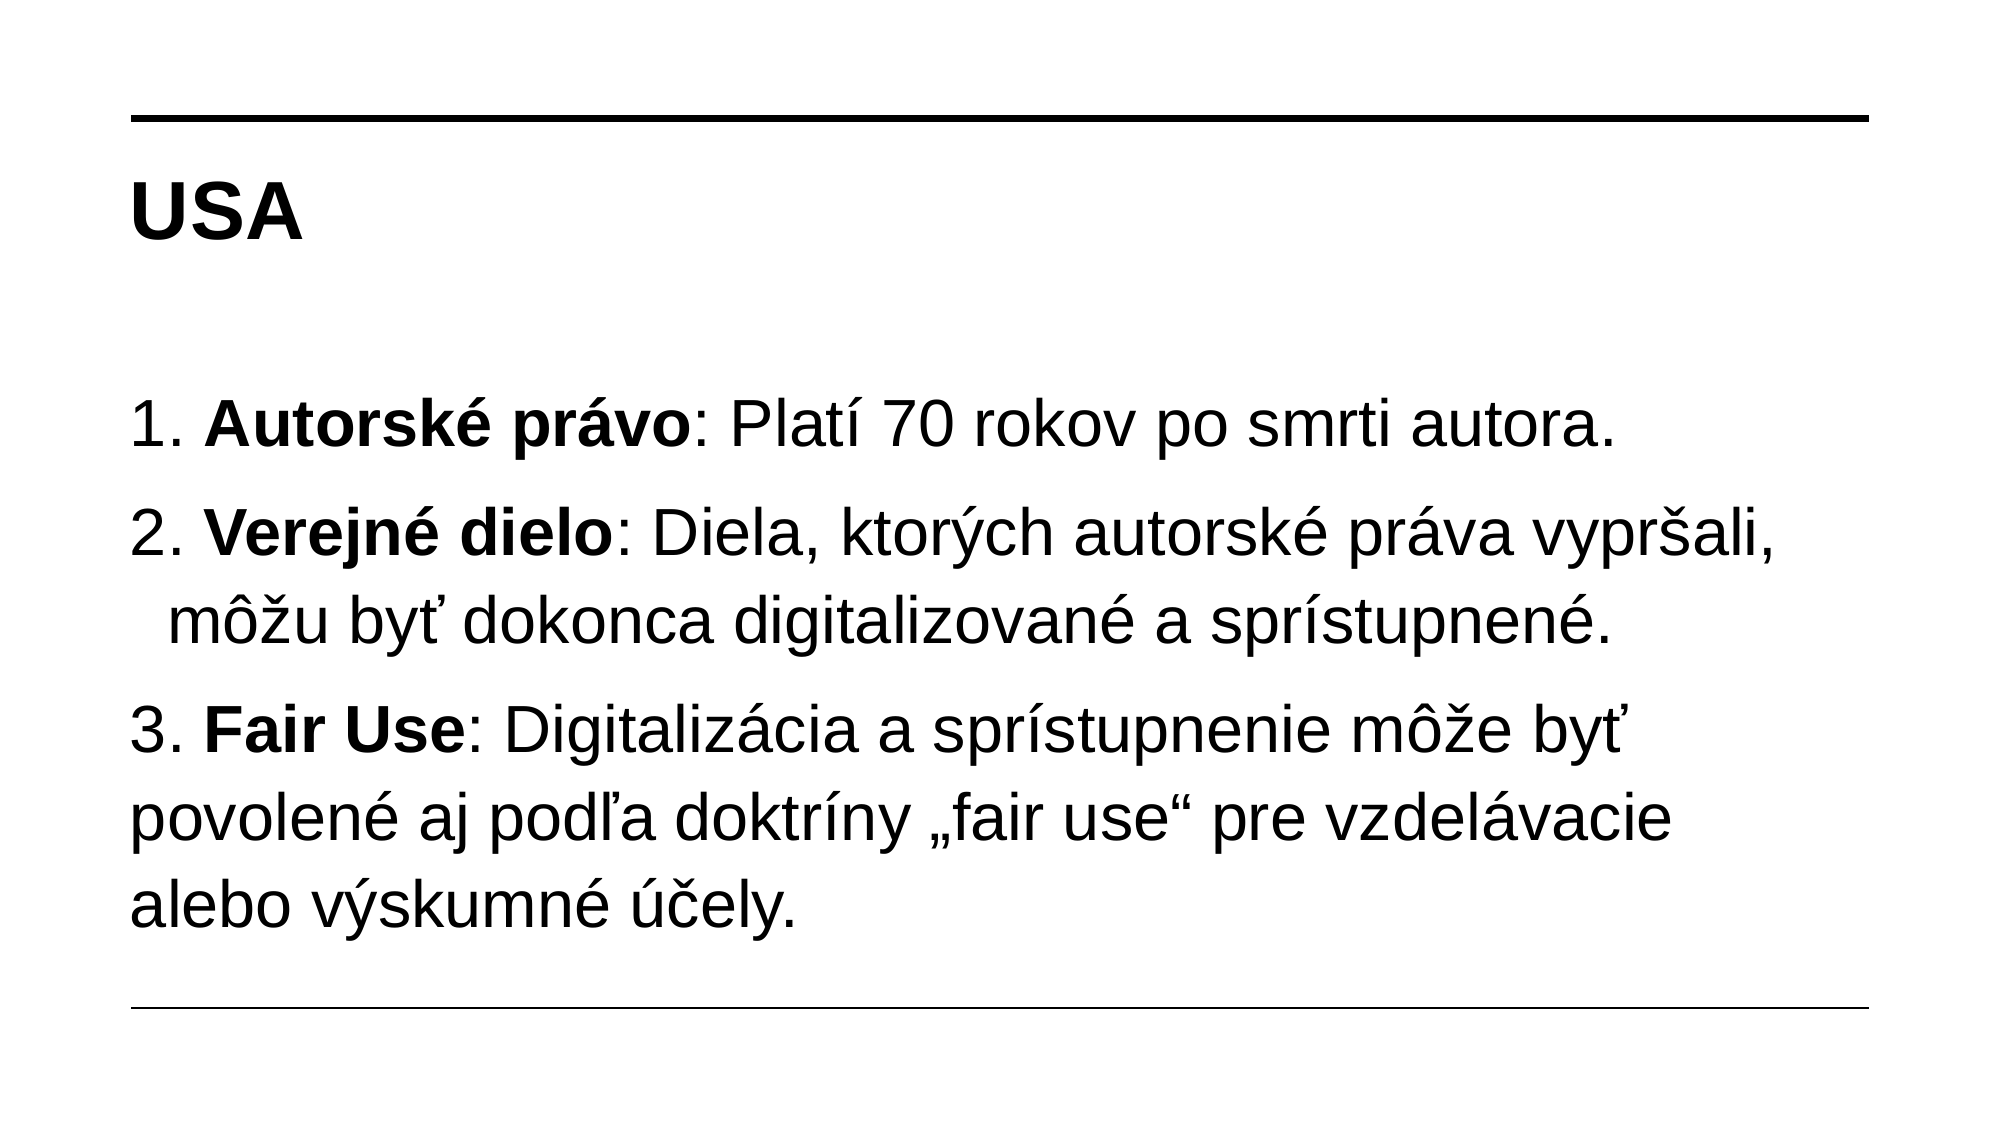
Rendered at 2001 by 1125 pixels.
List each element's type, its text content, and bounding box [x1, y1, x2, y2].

list 1. Autorské právo: Platí 70 rokov po smrti autora. 2. Verejné dielo: Diela, ktorých autorské práva vypršali, môžu byť dokonca digitalizované a sprístupnené. 3. Fair Use: Digitalizácia a sprístupnenie môže byť povolené aj podľa doktríny „fair use“ pre vzdelávacie alebo výskumné účely. [114, 364, 1869, 978]
title USA [114, 149, 1869, 364]
